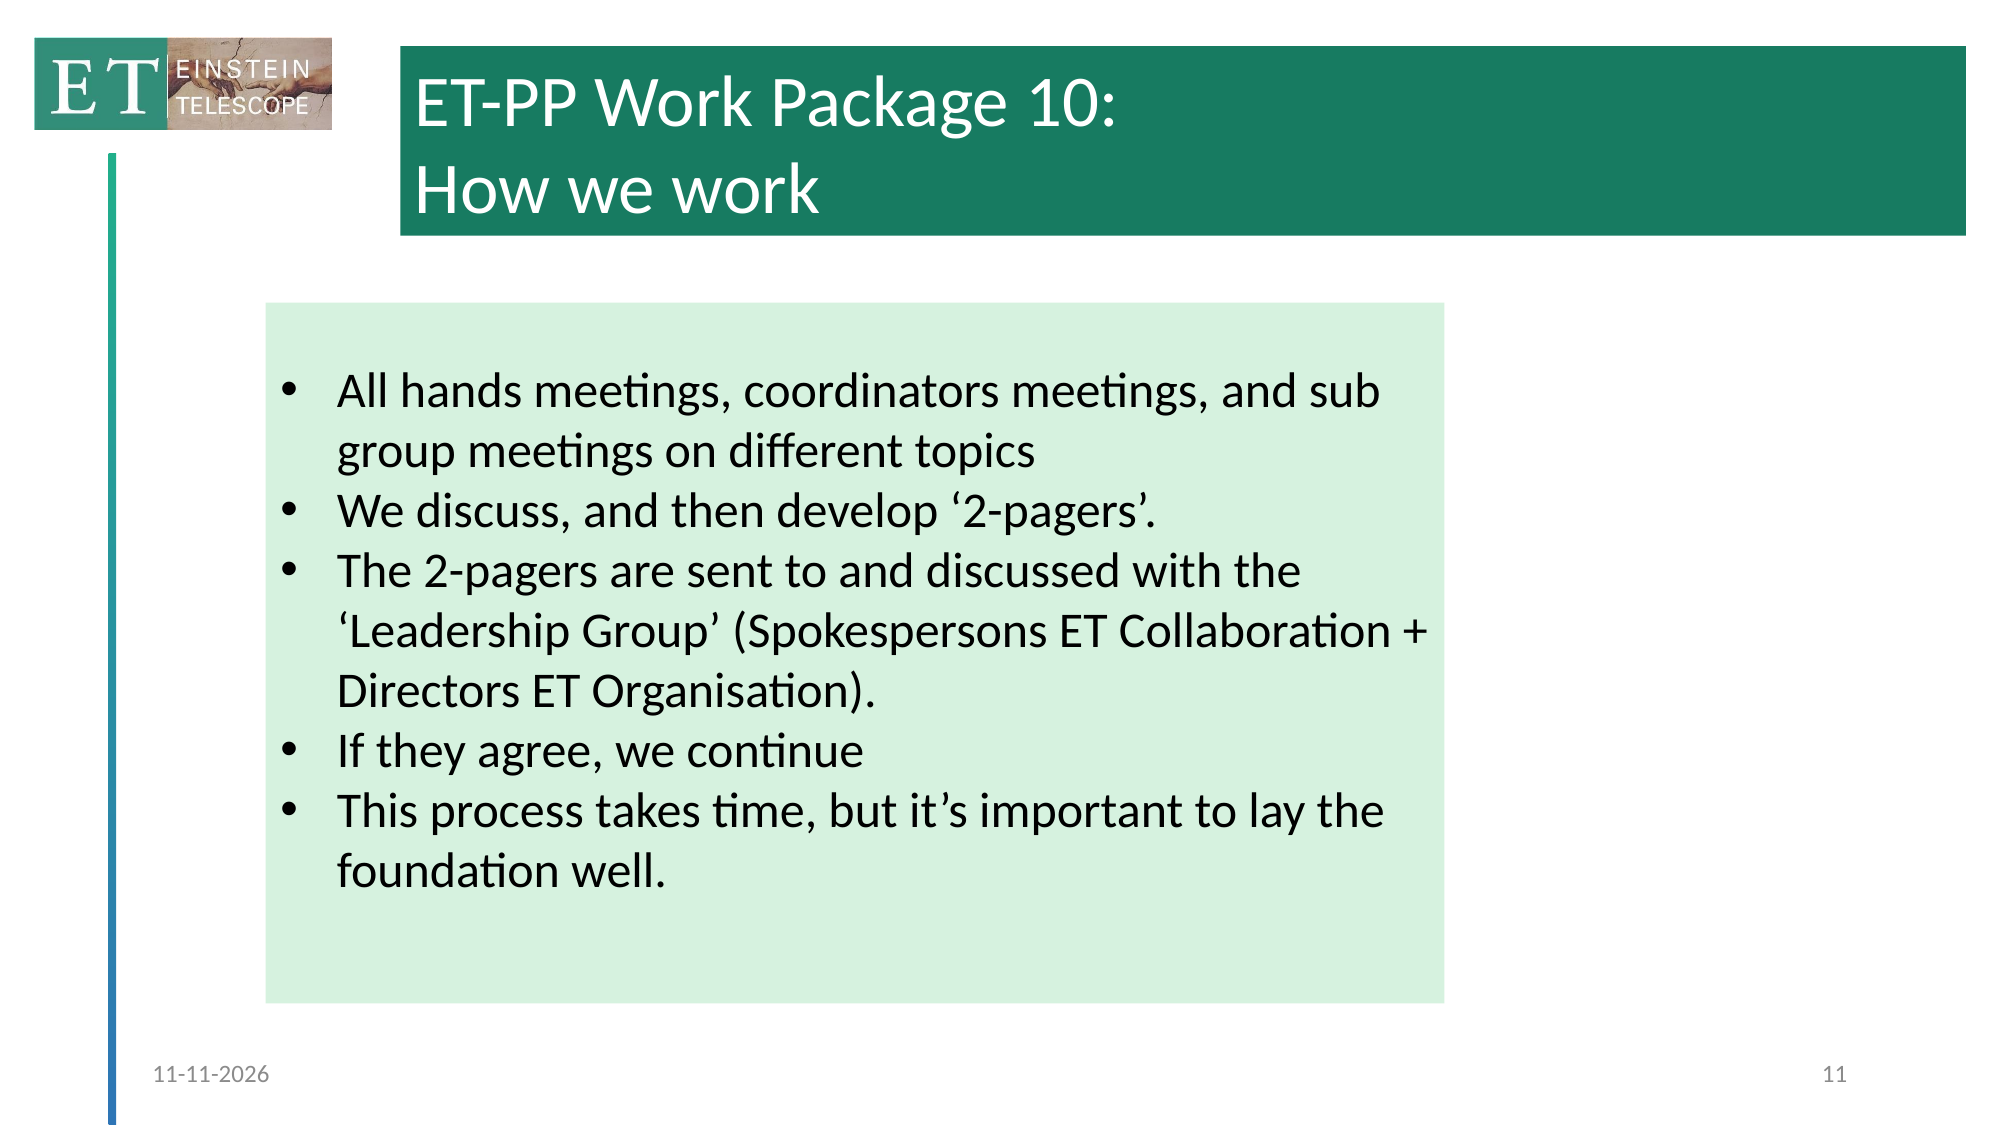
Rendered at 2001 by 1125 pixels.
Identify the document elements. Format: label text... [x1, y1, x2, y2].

text_box [108, 152, 117, 1125]
text_box ET-PP Work Package 10: How we work [400, 46, 1966, 236]
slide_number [137, 1042, 588, 1103]
picture [33, 37, 332, 130]
slide_number 11 [1412, 1042, 1863, 1103]
text_box All hands meetings, coordinators meetings, and sub group meetings on different topics We discuss, and then develop ‘2-pagers’. The 2-pagers are sent to and discussed with the ‘Leadership Group’ (Spokespersons ET Collaboration + Directors ET Organisation). If they agree, we continue This process takes time, but it’s important to lay the foundation well. [265, 302, 1445, 1004]
